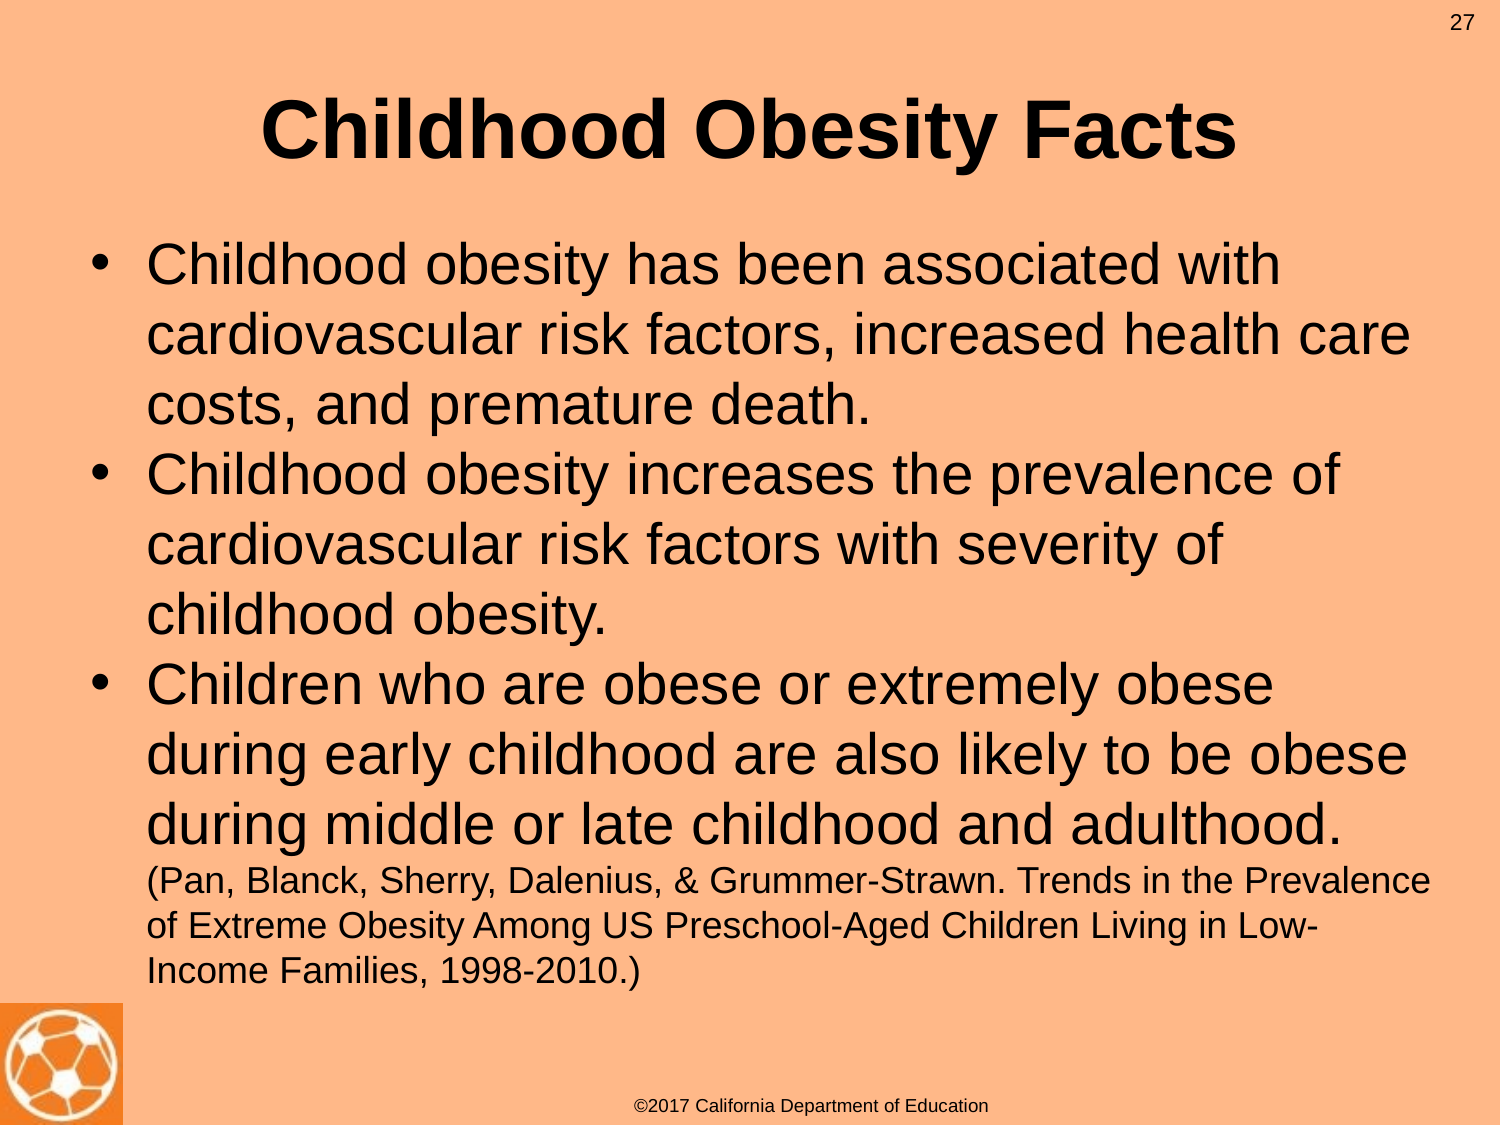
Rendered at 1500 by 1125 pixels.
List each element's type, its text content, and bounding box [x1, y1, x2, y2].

title Childhood Obesity Facts [75, 31, 1425, 218]
list Childhood obesity has been associated with cardiovascular risk factors, increased health care costs, and premature death. Childhood obesity increases the prevalence of cardiovascular risk factors with severity of childhood obesity. Children who are obese or extremely obese during early childhood are also likely to be obese during middle or late childhood and adulthood. (Pan, Blanck, Sherry, Dalenius, & Grummer-Strawn. Trends in the Prevalence of Extreme Obesity Among US Preschool-Aged Children Living in Low-Income Families, 1998-2010.) [75, 218, 1450, 1005]
picture [0, 1003, 123, 1125]
slide_number 27 [1425, 0, 1500, 60]
